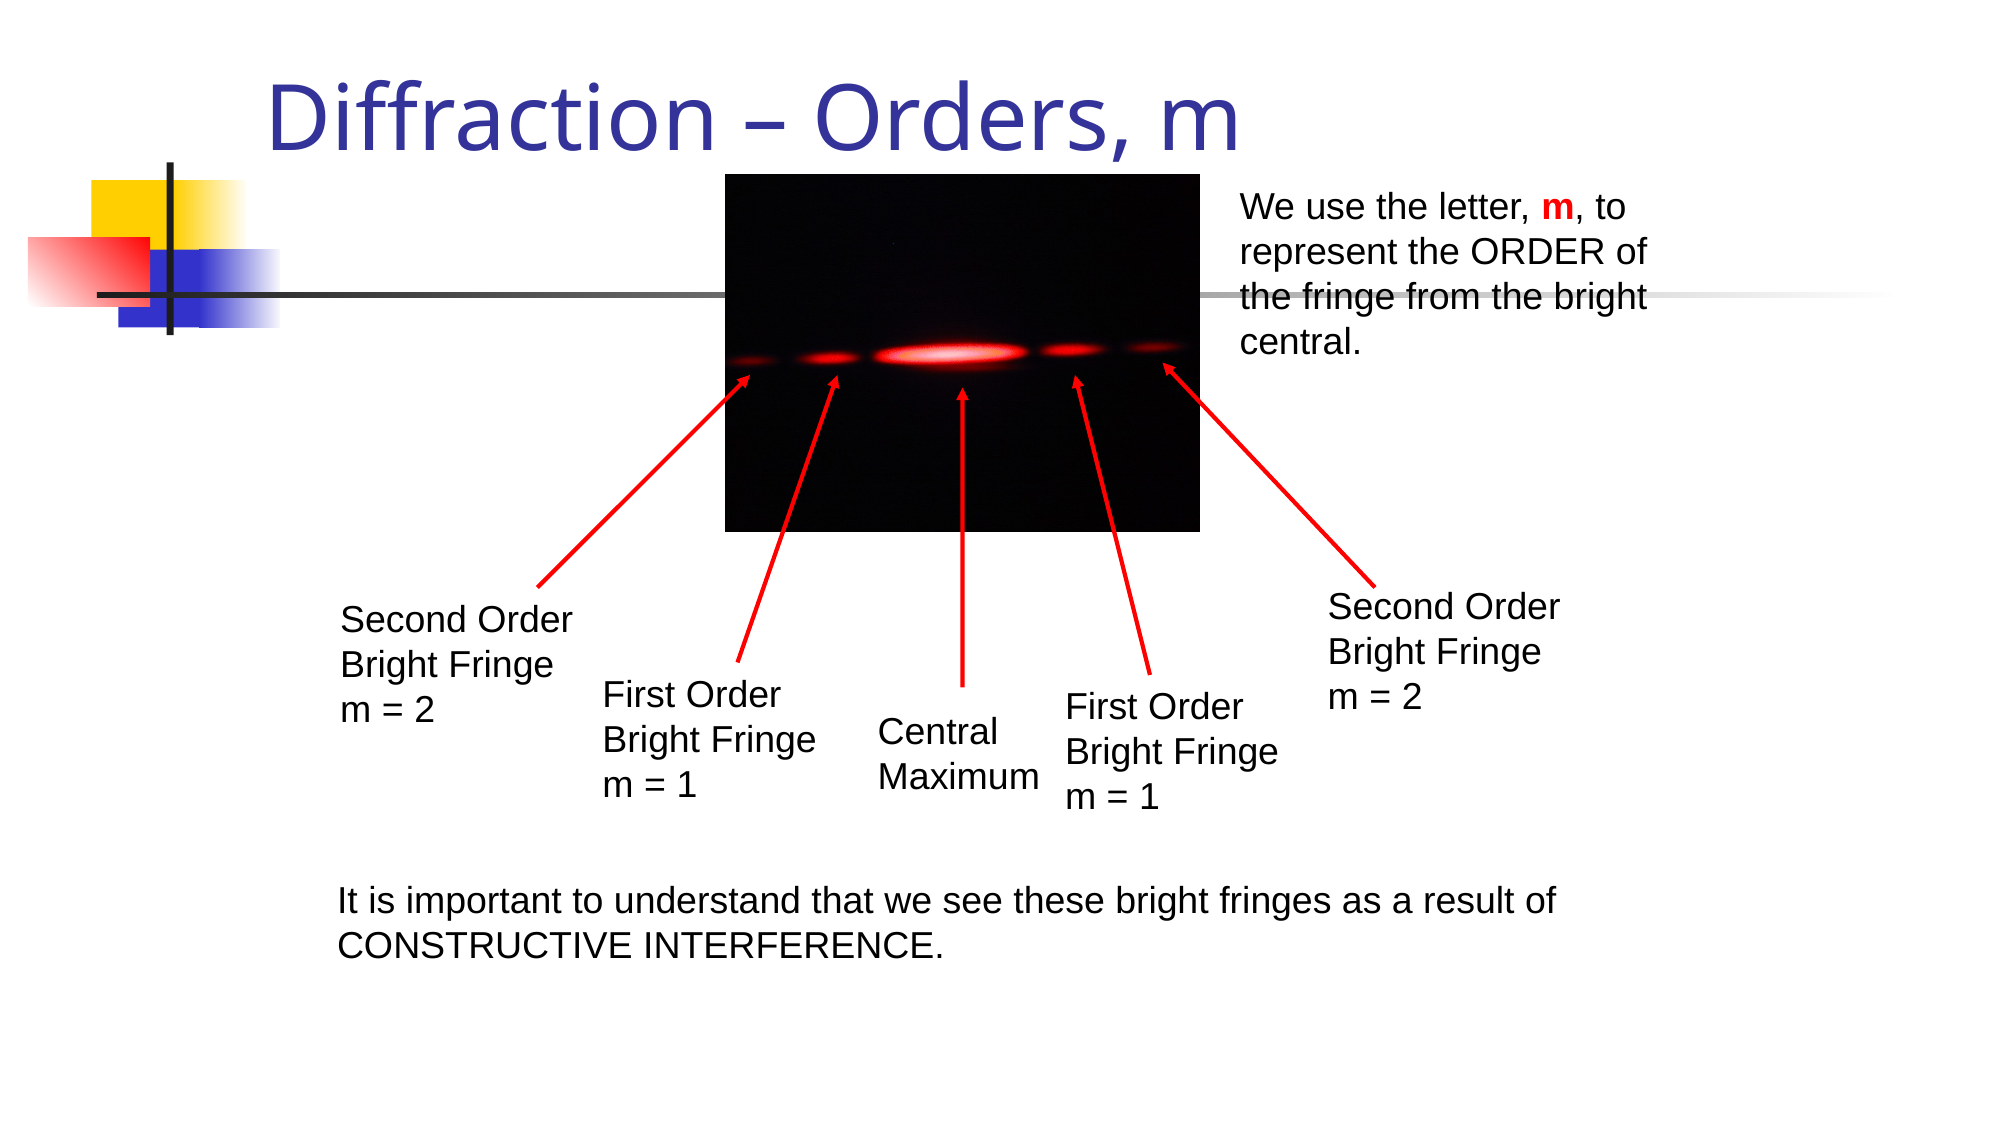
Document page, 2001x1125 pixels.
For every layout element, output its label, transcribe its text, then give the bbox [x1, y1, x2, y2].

text_box First Order Bright Fringe m = 1 [1050, 674, 1295, 825]
text_box It is important to understand that we see these bright fringes as a result of CONSTRUCTIVE INTERFERENCE. [322, 868, 1575, 974]
text_box Second Order Bright Fringe m = 2 [325, 587, 589, 738]
text_box Central Maximum [862, 699, 1050, 805]
picture [724, 174, 1200, 532]
text_box We use the letter, m, to represent the ORDER of the fringe from the bright central. [1224, 174, 1665, 370]
text_box Second Order Bright Fringe m = 2 [1312, 574, 1576, 725]
text_box First Order Bright Fringe m = 1 [587, 662, 832, 813]
title Diffraction – Orders, m [249, 51, 1955, 240]
